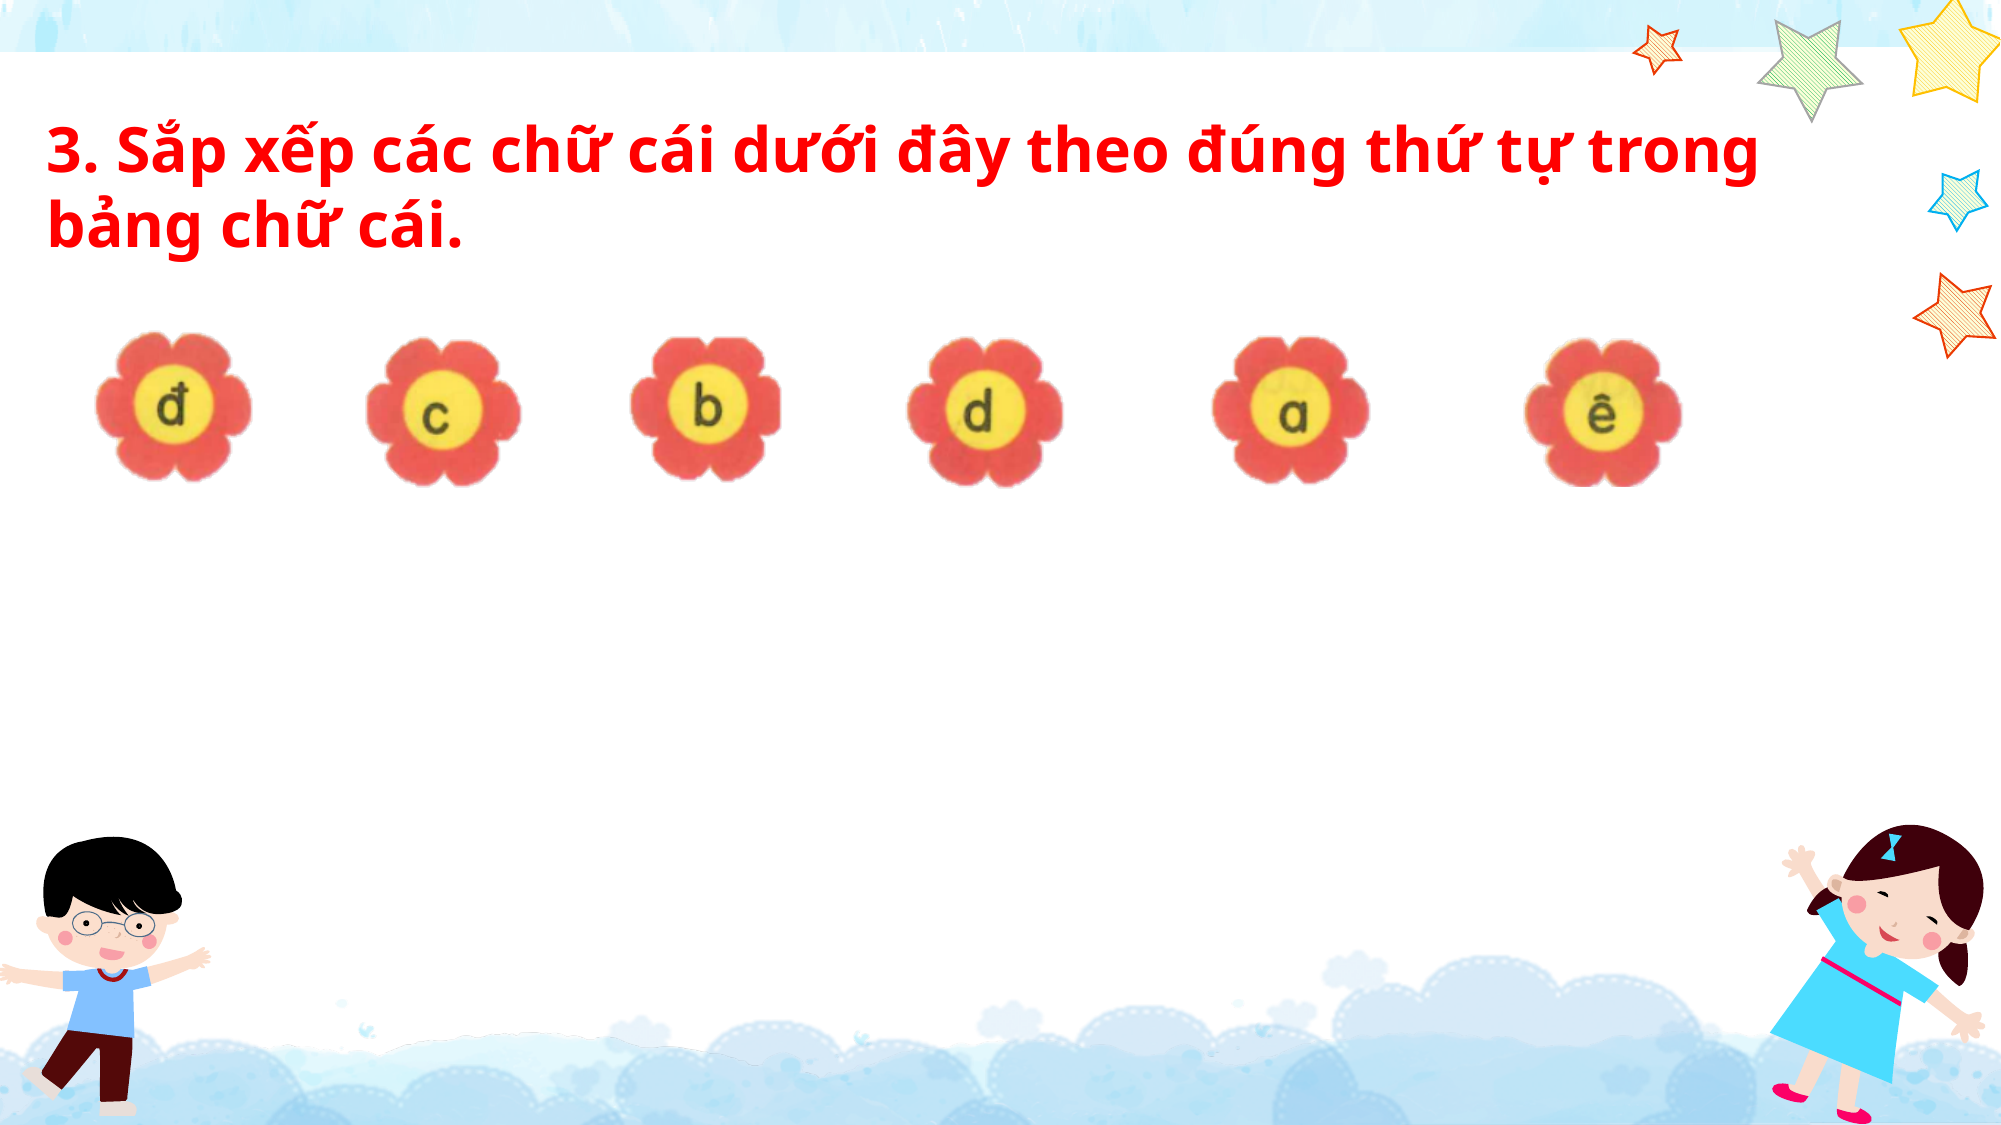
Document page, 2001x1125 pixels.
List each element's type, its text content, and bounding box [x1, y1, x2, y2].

text_box [1911, 271, 1997, 360]
text_box [1631, 52, 1683, 76]
picture [357, 309, 534, 507]
picture [0, 824, 2001, 1125]
text_box 3. Sắp xếp các chữ cái dưới đây theo đúng thứ tự trong bảng chữ cái. [31, 102, 1908, 268]
text_box [1911, 52, 1994, 104]
picture [79, 309, 304, 507]
text_box [1927, 169, 1990, 233]
text_box [1756, 52, 1865, 124]
picture [0, 0, 2000, 52]
picture [1516, 332, 1710, 487]
picture [900, 298, 1077, 495]
picture [1208, 321, 1383, 487]
picture [619, 321, 803, 495]
